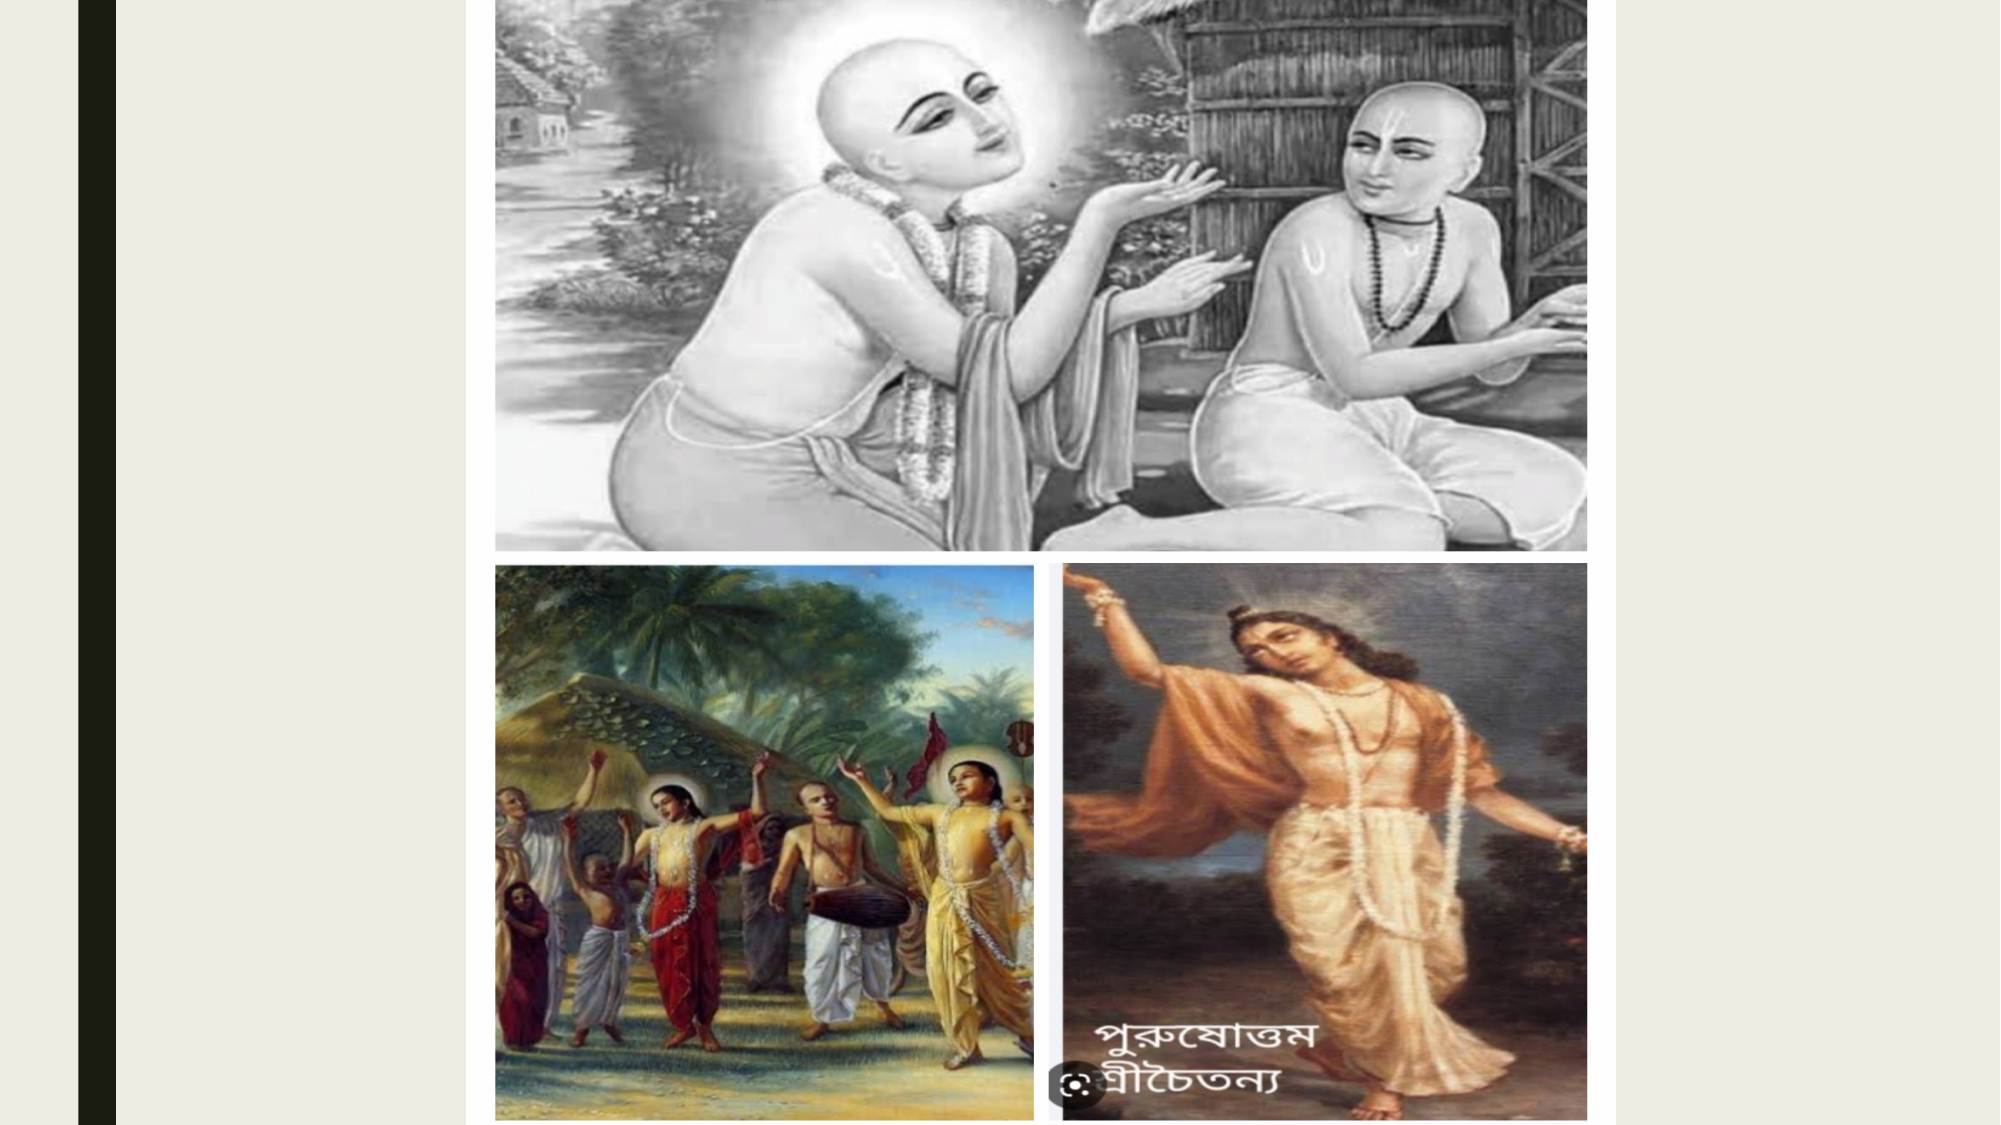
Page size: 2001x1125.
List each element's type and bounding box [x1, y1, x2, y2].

picture [466, 0, 1616, 1125]
